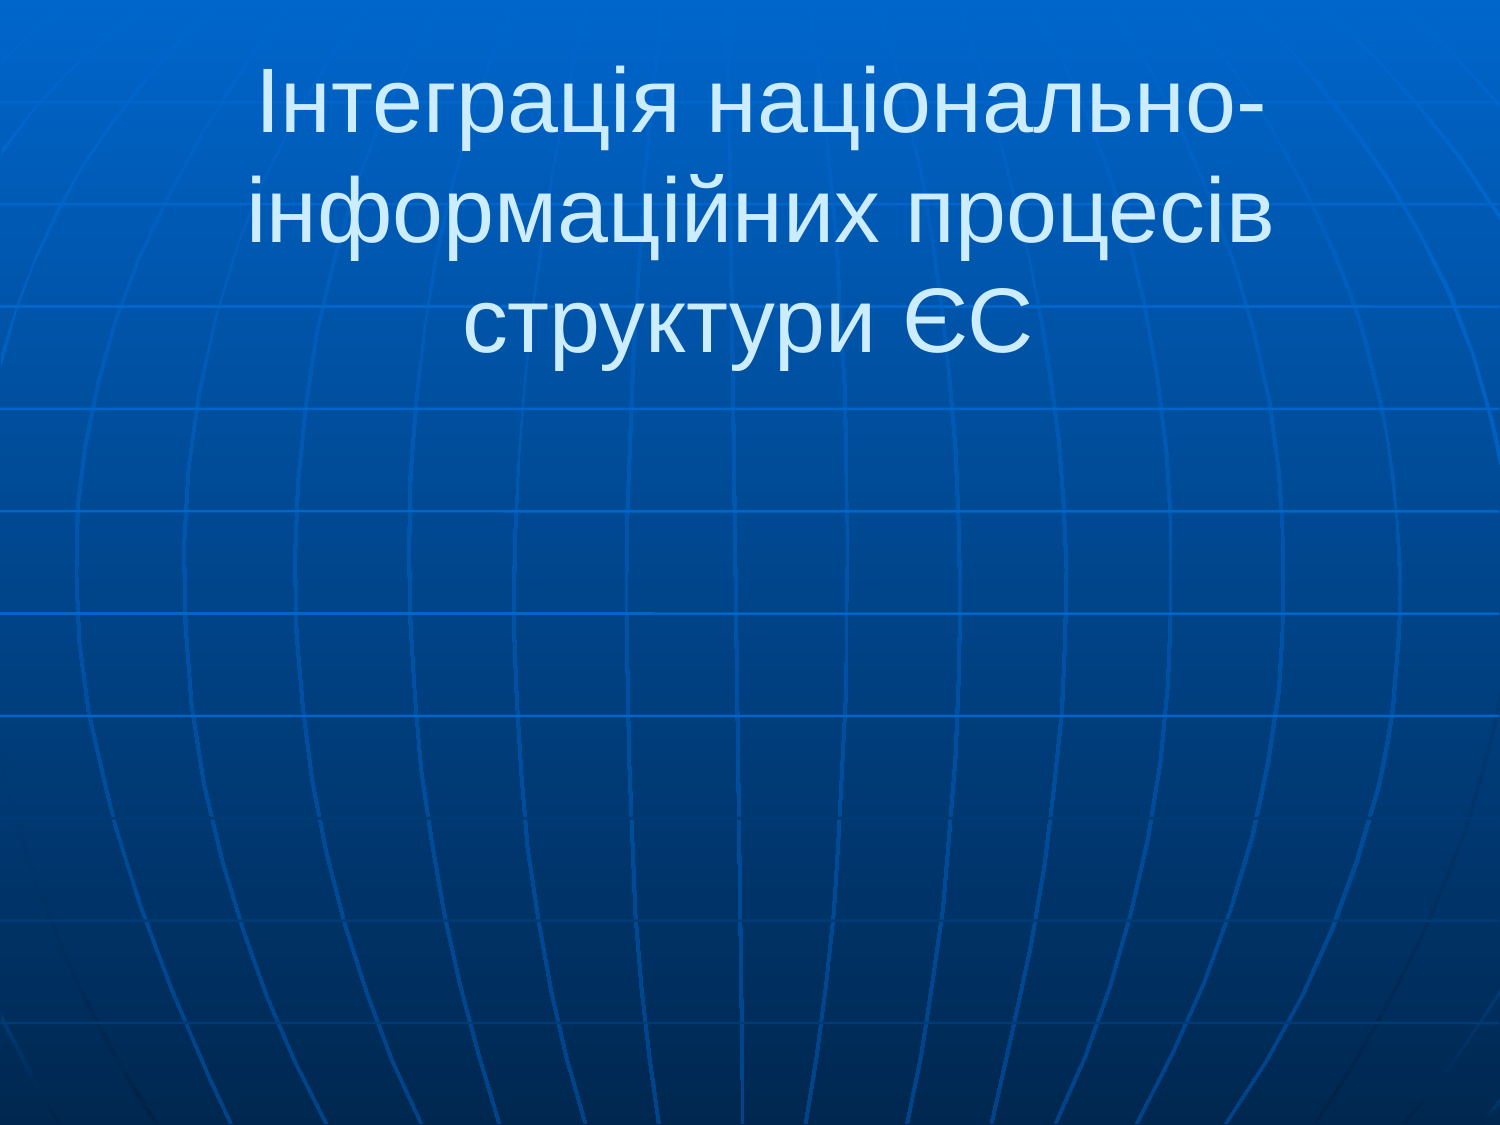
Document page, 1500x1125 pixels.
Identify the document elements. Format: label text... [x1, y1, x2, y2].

title Інтеграція національно- інформаційних процесів структури ЄС [123, 136, 1400, 379]
